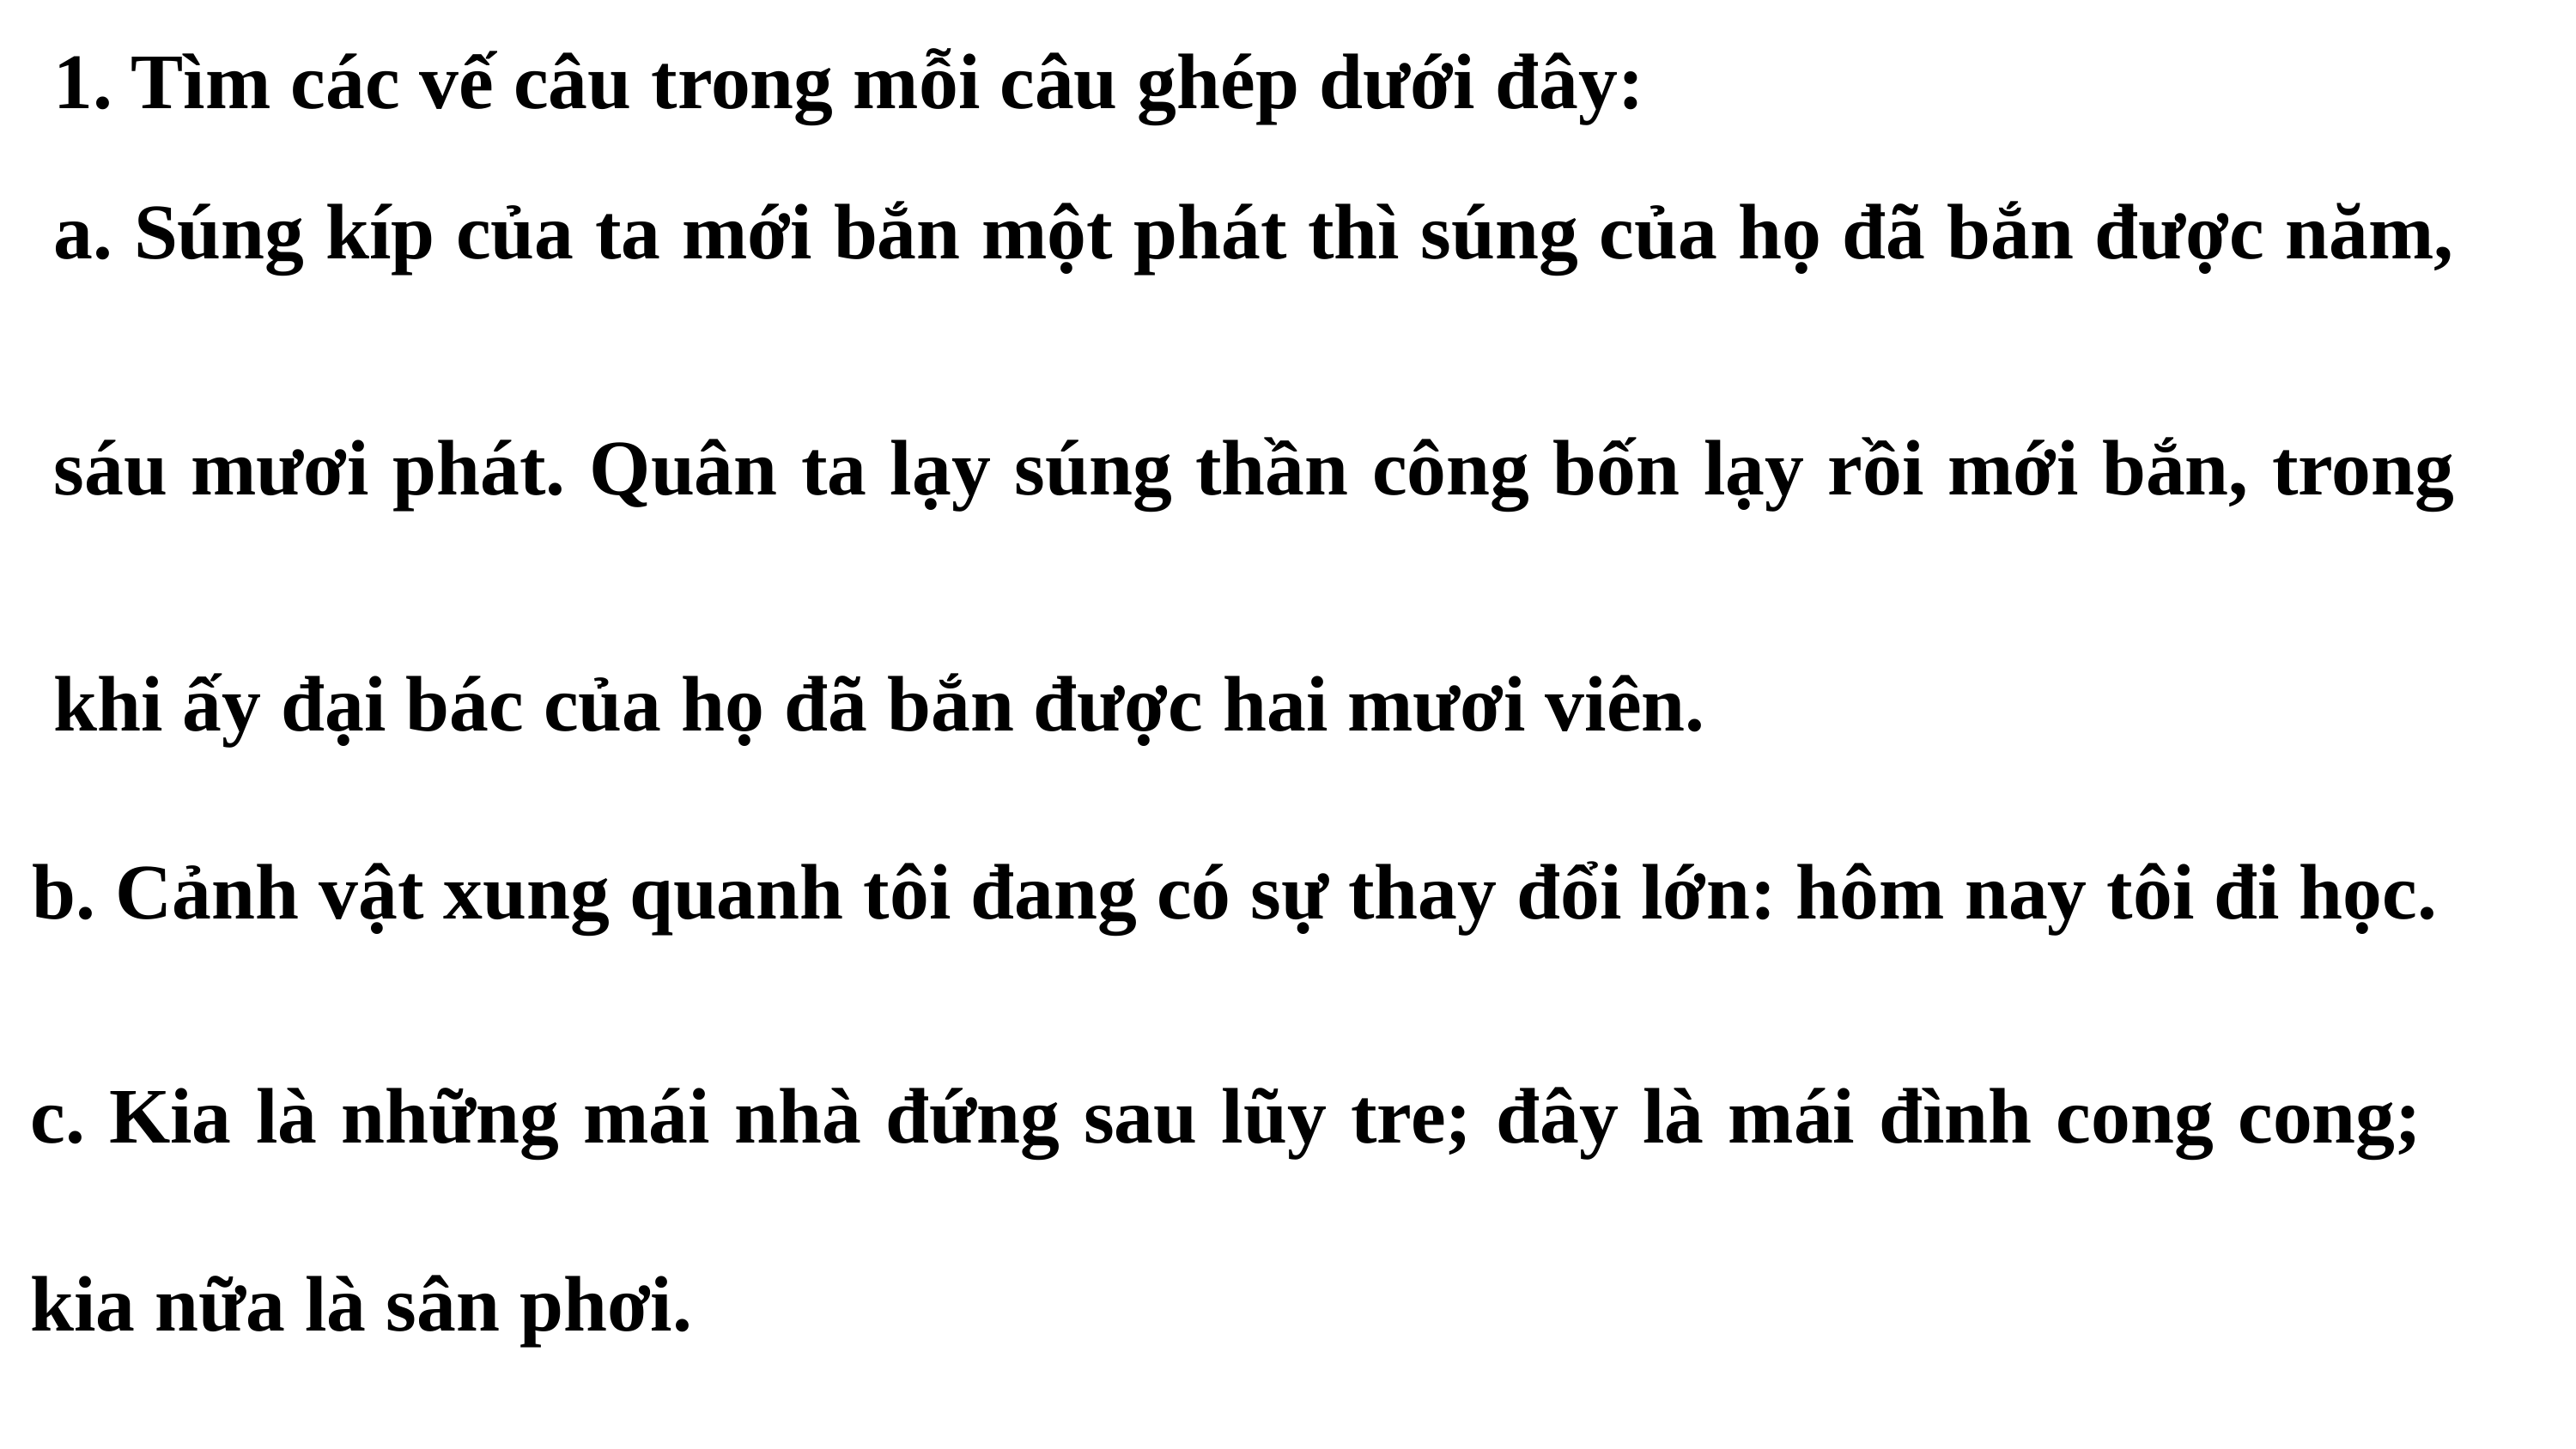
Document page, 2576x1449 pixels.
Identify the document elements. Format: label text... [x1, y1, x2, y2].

text_box b. Cảnh vật xung quanh tôi đang có sự thay đổi lớn: hôm nay tôi đi học. [32, 745, 2462, 935]
text_box 1. Tìm các vế câu trong mỗi câu ghép dưới đây: [53, 38, 2340, 124]
text_box c. Kia là những mái nhà đứng sau lũy tre; đây là mái đình cong cong; kia nữa là sân phơi. [30, 969, 2426, 1348]
text_box a. Súng kíp của ta mới bắn một phát thì súng của họ đã bắn được năm, sáu mươi phát. Quân ta lạy súng thần công bốn lạy rồi mới bắn, trong khi ấy đại bác của họ đã bắn được hai mươi viên. [53, 38, 2458, 745]
